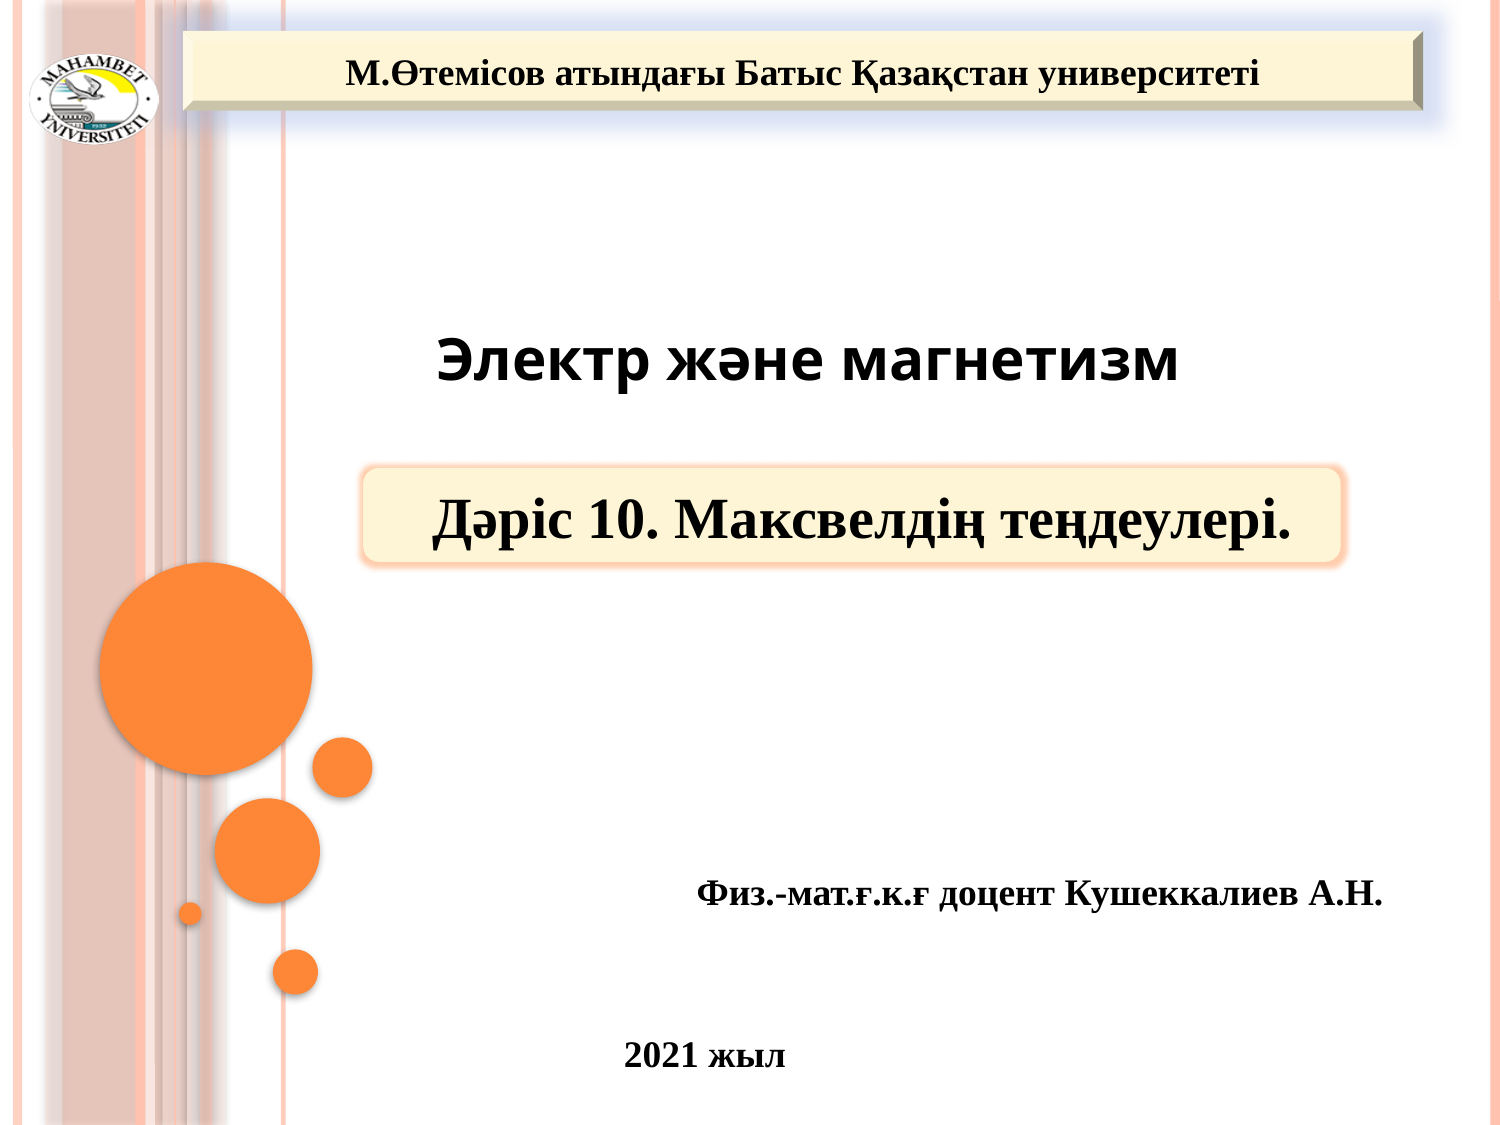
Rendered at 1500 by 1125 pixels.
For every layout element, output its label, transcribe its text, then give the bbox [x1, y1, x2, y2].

text_box Физ.-мат.ғ.к.ғ доцент Кушеккалиев А.Н. [585, 860, 1496, 921]
picture [28, 53, 159, 145]
text_box Дәріс 10. Максвелдің теңдеулері. [363, 467, 1341, 562]
text_box 2021 жыл [609, 1023, 801, 1083]
text_box Электр және магнетизм [206, 314, 1412, 400]
text_box М.Өтемісов атындағы Батыс Қазақстан университеті [182, 30, 1424, 111]
